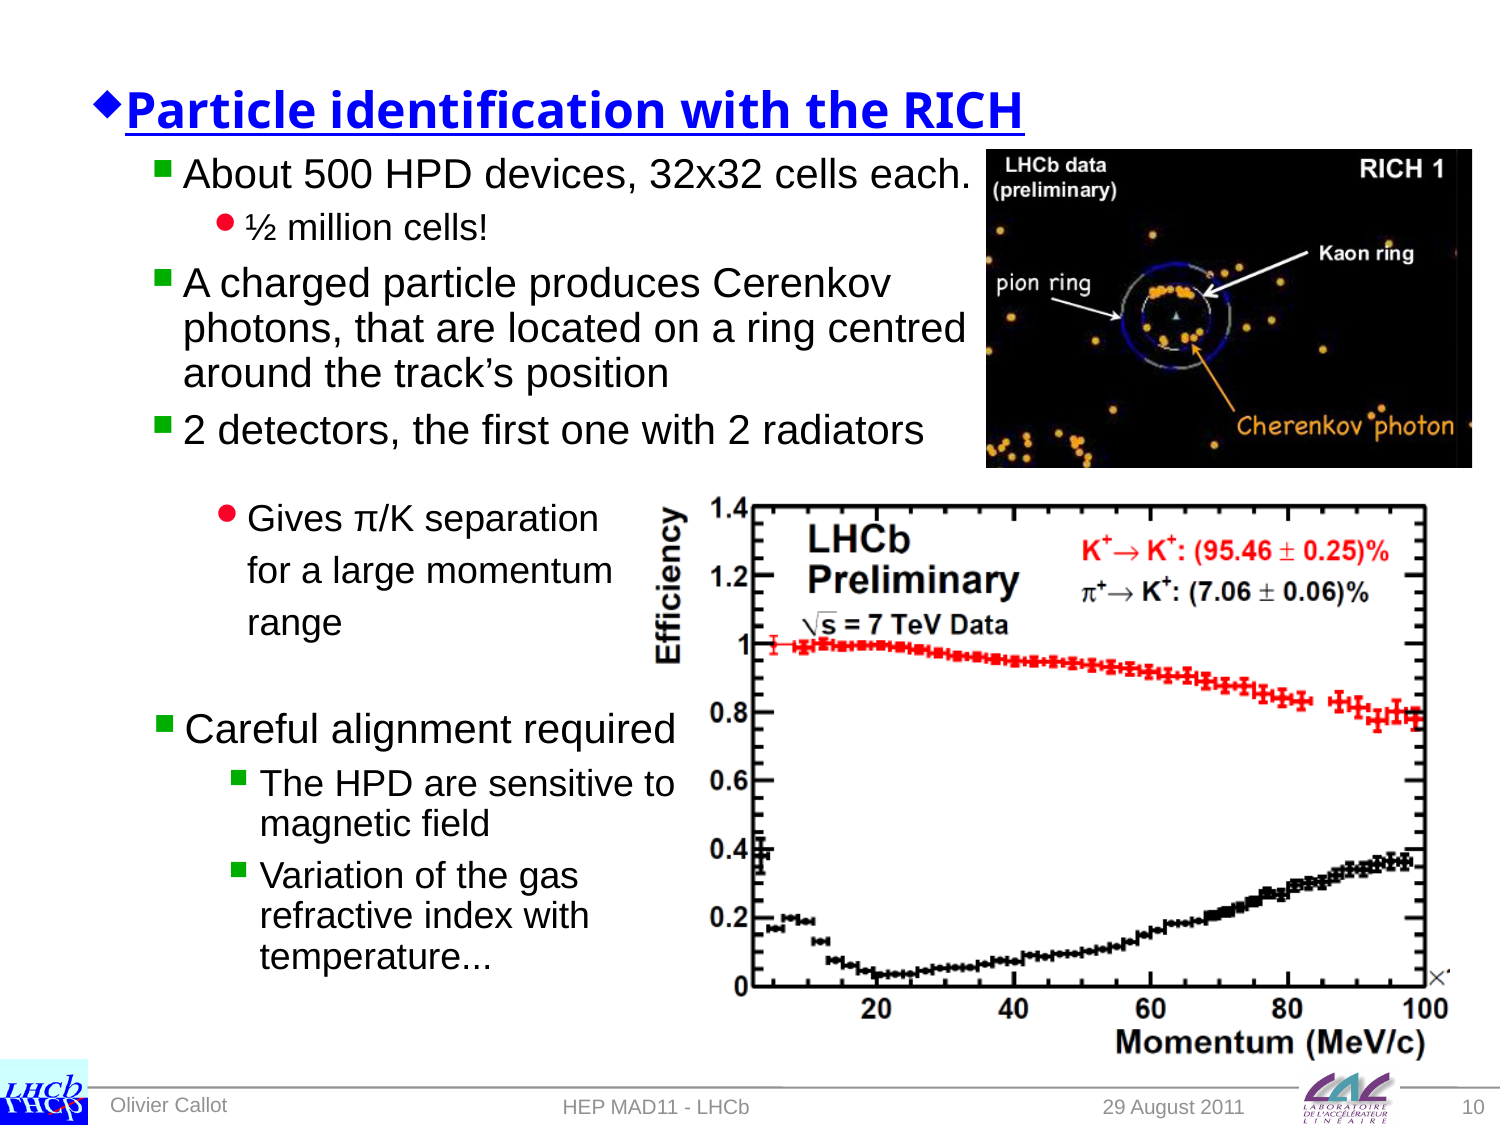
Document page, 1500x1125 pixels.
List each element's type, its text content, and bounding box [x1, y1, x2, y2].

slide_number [1087, 1087, 1288, 1125]
picture [1299, 1069, 1400, 1125]
list Particle identification with the RICH About 500 HPD devices, 32x32 cells each. ½ million cells! A charged particle produces Cerenkov photons, that are located on a ring centred around the track’s position 2 detectors, the first one with 2 radiators [74, 77, 1070, 481]
slide_number 10 [1399, 1087, 1500, 1125]
picture [0, 1059, 88, 1125]
text_box Gives π/K separation for a large momentum range Careful alignment required The HPD are sensitive to magnetic field Variation of the gas refractive index with temperature... [76, 491, 654, 1071]
footer HEP MAD11 - LHCb [237, 1087, 1076, 1125]
picture [655, 491, 1450, 1067]
picture [985, 148, 1473, 469]
